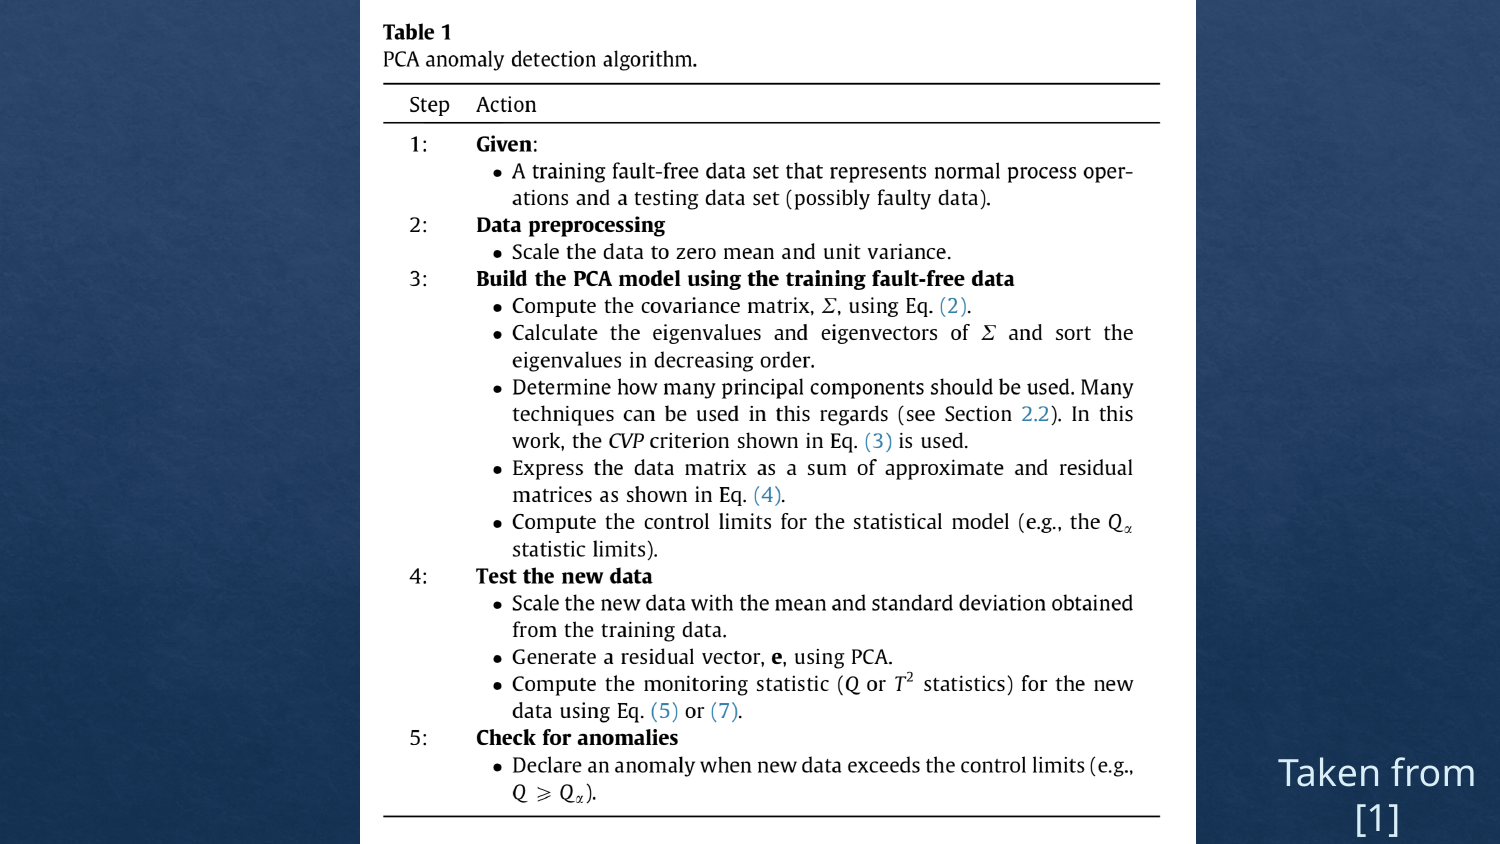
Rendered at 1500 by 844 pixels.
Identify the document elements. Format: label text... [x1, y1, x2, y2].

picture [359, 0, 1196, 844]
text_box Taken from [1] [1254, 741, 1500, 844]
